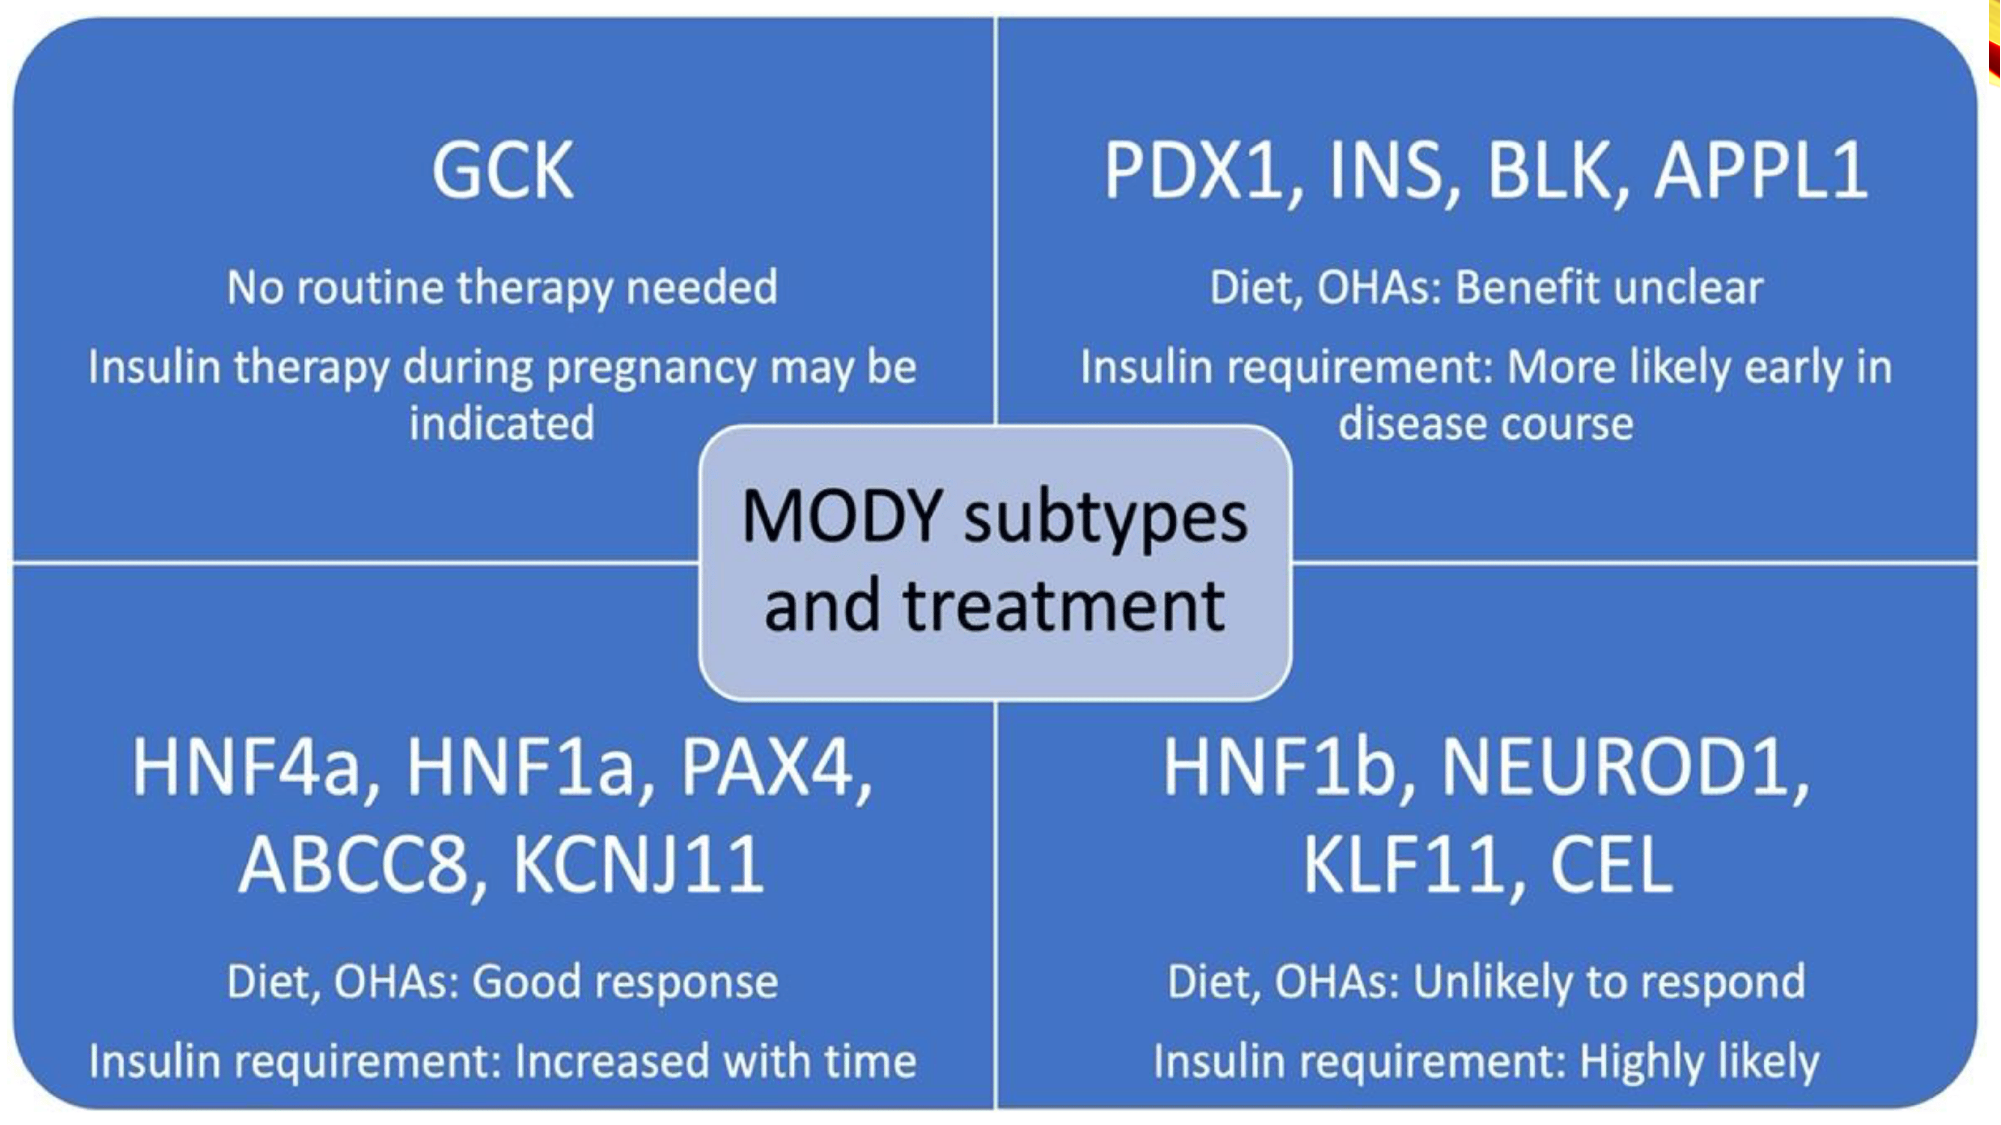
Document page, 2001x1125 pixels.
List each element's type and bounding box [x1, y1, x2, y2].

list [0, 0, 1989, 1125]
picture [1989, 0, 2000, 237]
